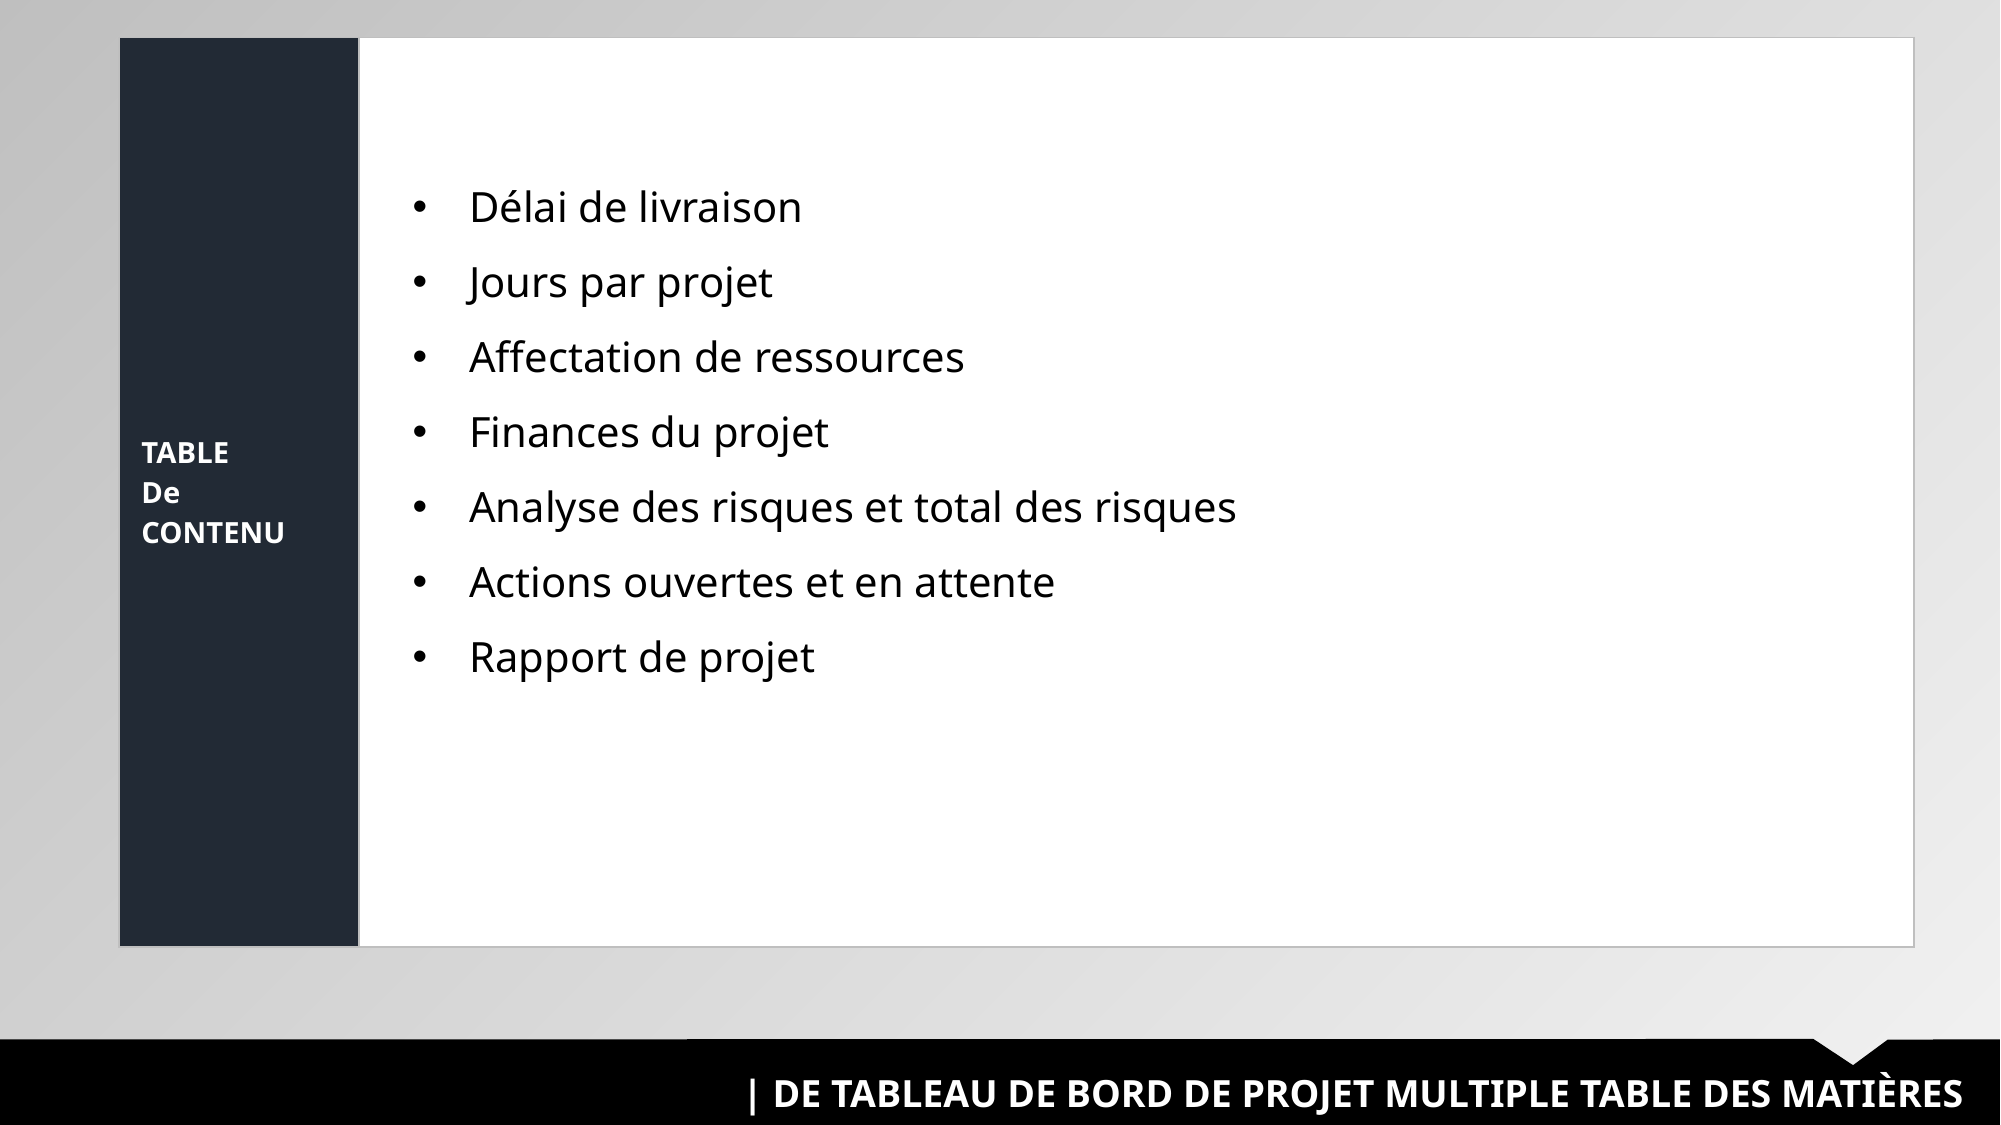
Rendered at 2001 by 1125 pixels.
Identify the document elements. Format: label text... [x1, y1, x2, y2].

table_header [360, 38, 1913, 946]
table_header TABLE De CONTENU [120, 38, 358, 946]
text_box | DE TABLEAU DE BORD DE PROJET MULTIPLE TABLE DES MATIÈRES [96, 1062, 1980, 1123]
text_box Délai de livraison Jours par projet Affectation de ressources Finances du projet Analyse des risques et total des risques Actions ouvertes et en attente Rapport de projet [398, 148, 1771, 764]
text_box [0, 1037, 2000, 1125]
